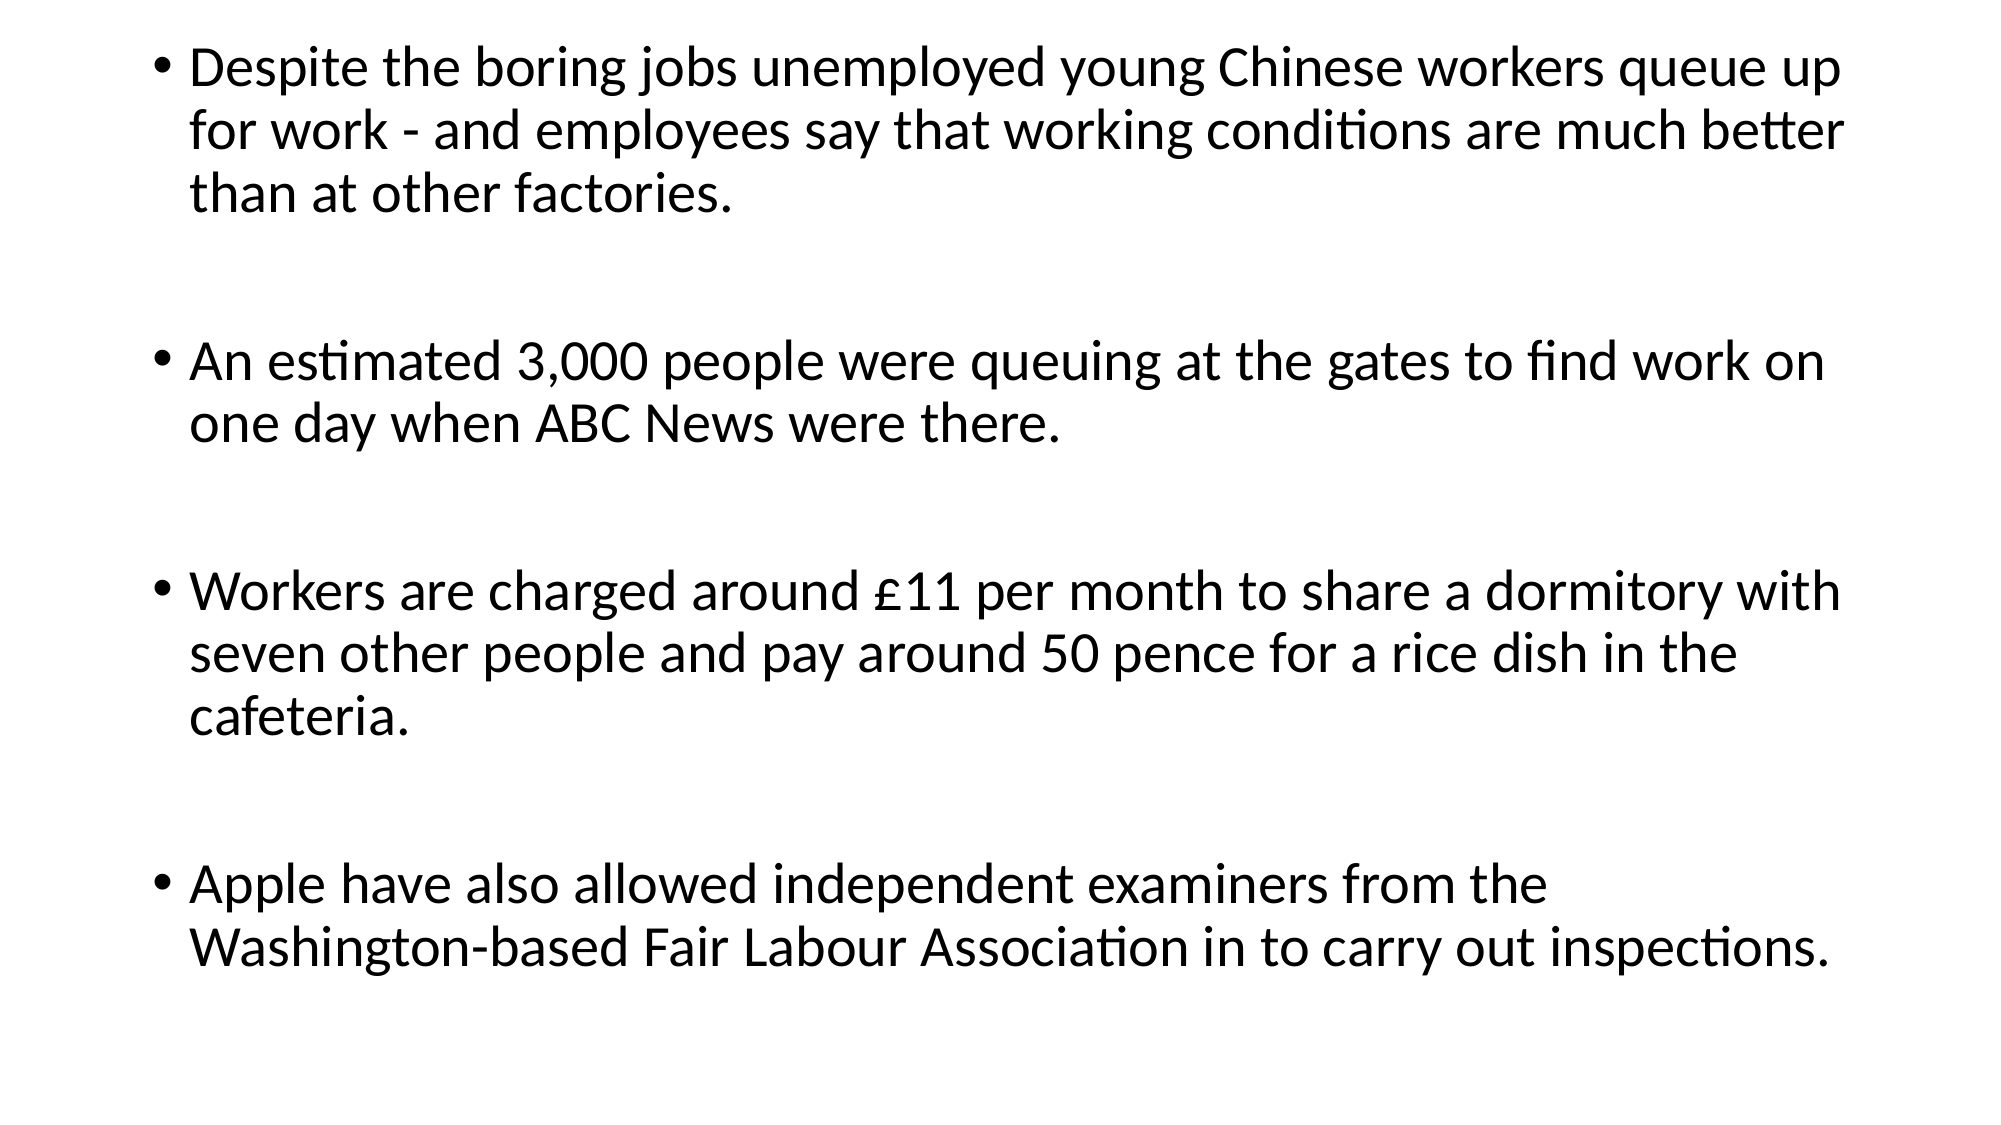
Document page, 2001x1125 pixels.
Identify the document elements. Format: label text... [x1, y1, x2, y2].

list Despite the boring jobs unemployed young Chinese workers queue up for work - and employees say that working conditions are much better than at other factories. An estimated 3,000 people were queuing at the gates to find work on one day when ABC News were there. Workers are charged around £11 per month to share a dormitory with seven other people and pay around 50 pence for a rice dish in the cafeteria. Apple have also allowed independent examiners from the Washington-based Fair Labour Association in to carry out inspections. [137, 29, 1863, 1014]
